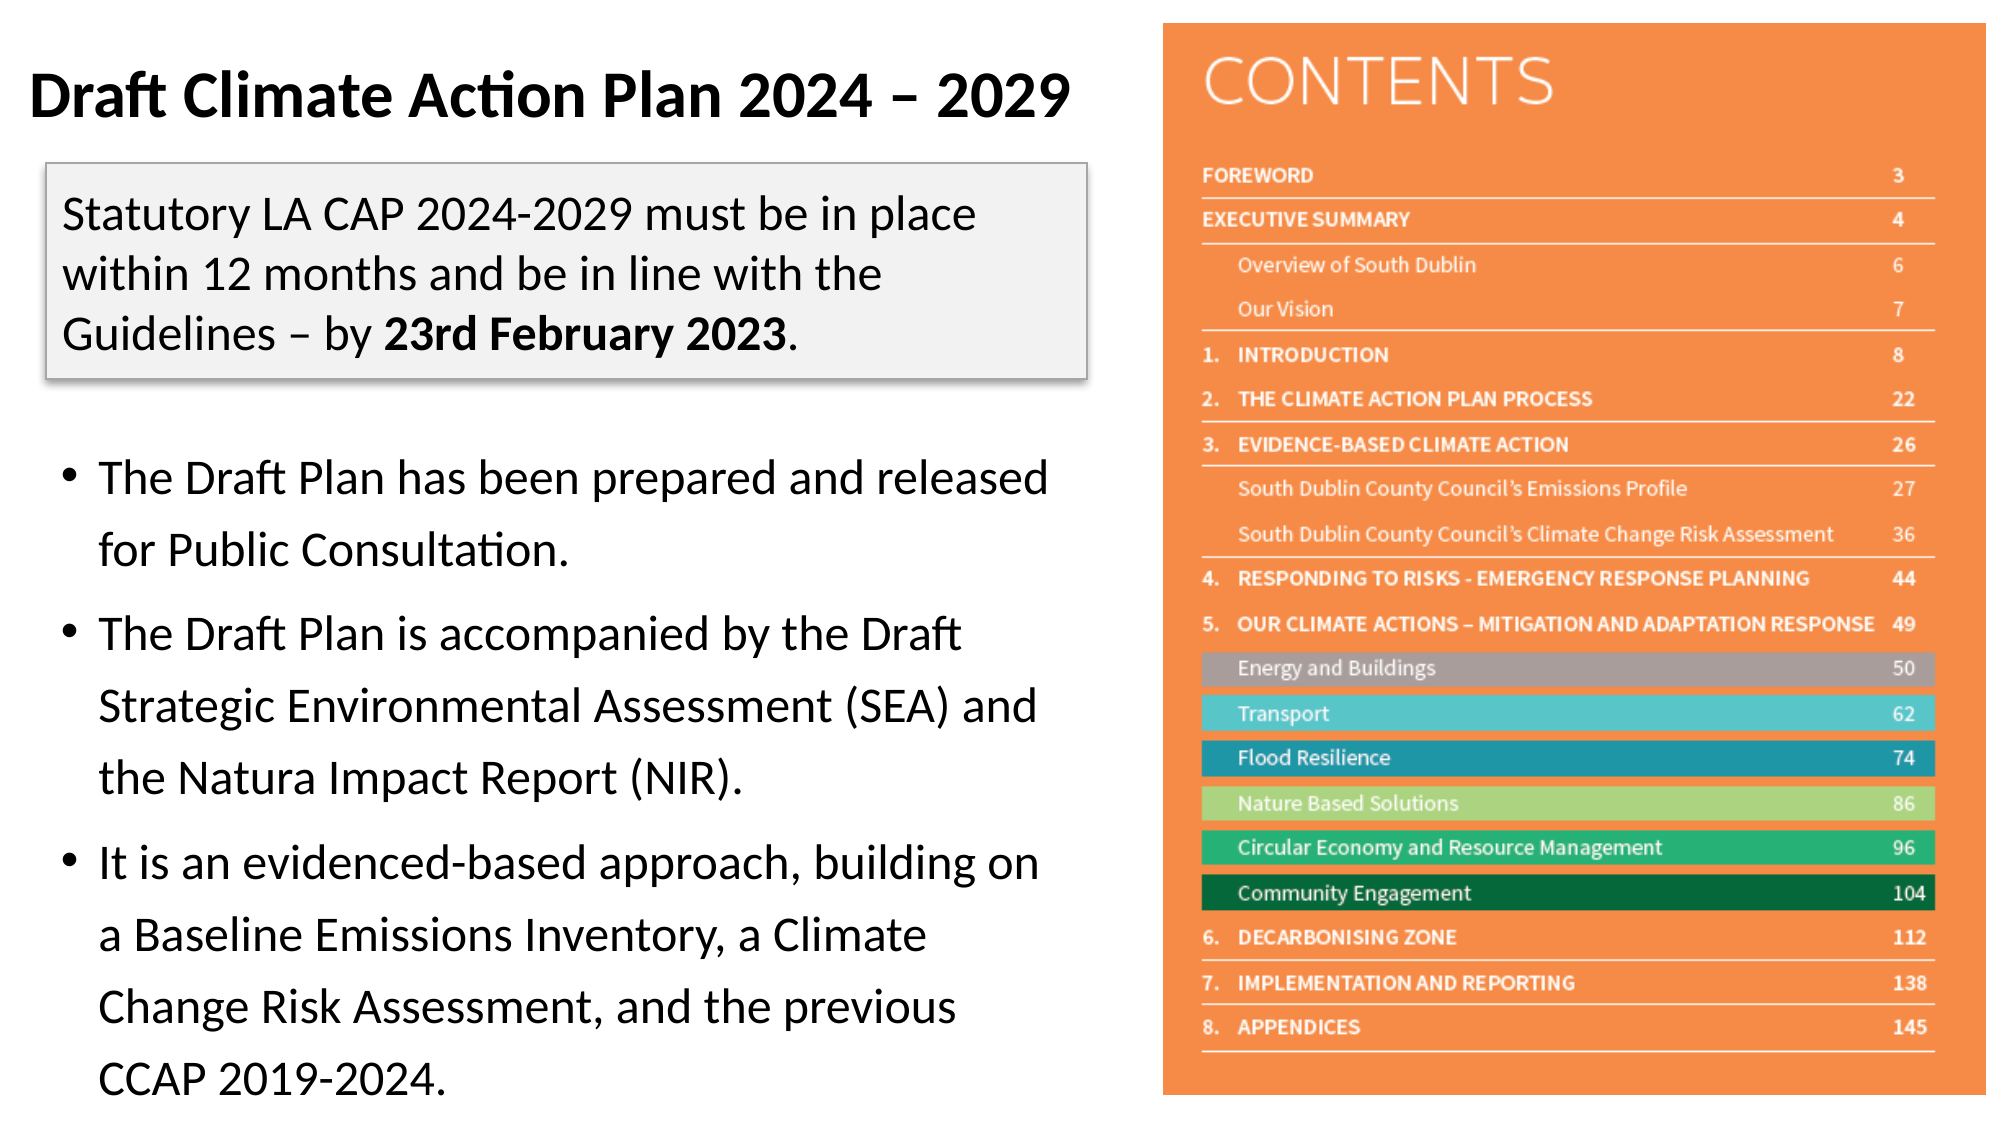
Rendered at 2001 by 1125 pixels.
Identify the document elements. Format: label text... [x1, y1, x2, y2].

picture [1163, 23, 1986, 1095]
text_box Draft Climate Action Plan 2024 – 2029 [14, 43, 1163, 139]
list The Draft Plan has been prepared and released for Public Consultation. The Draft Plan is accompanied by the Draft Strategic Environmental Assessment (SEA) and the Natura Impact Report (NIR). It is an evidenced-based approach, building on a Baseline Emissions Inventory, a Climate Change Risk Assessment, and the previous CCAP 2019-2024. [45, 424, 1088, 1095]
text_box [45, 162, 1088, 380]
text_box Statutory LA CAP 2024-2029 must be in place within 12 months and be in line with the Guidelines – by 23rd February 2023. [47, 172, 1055, 368]
